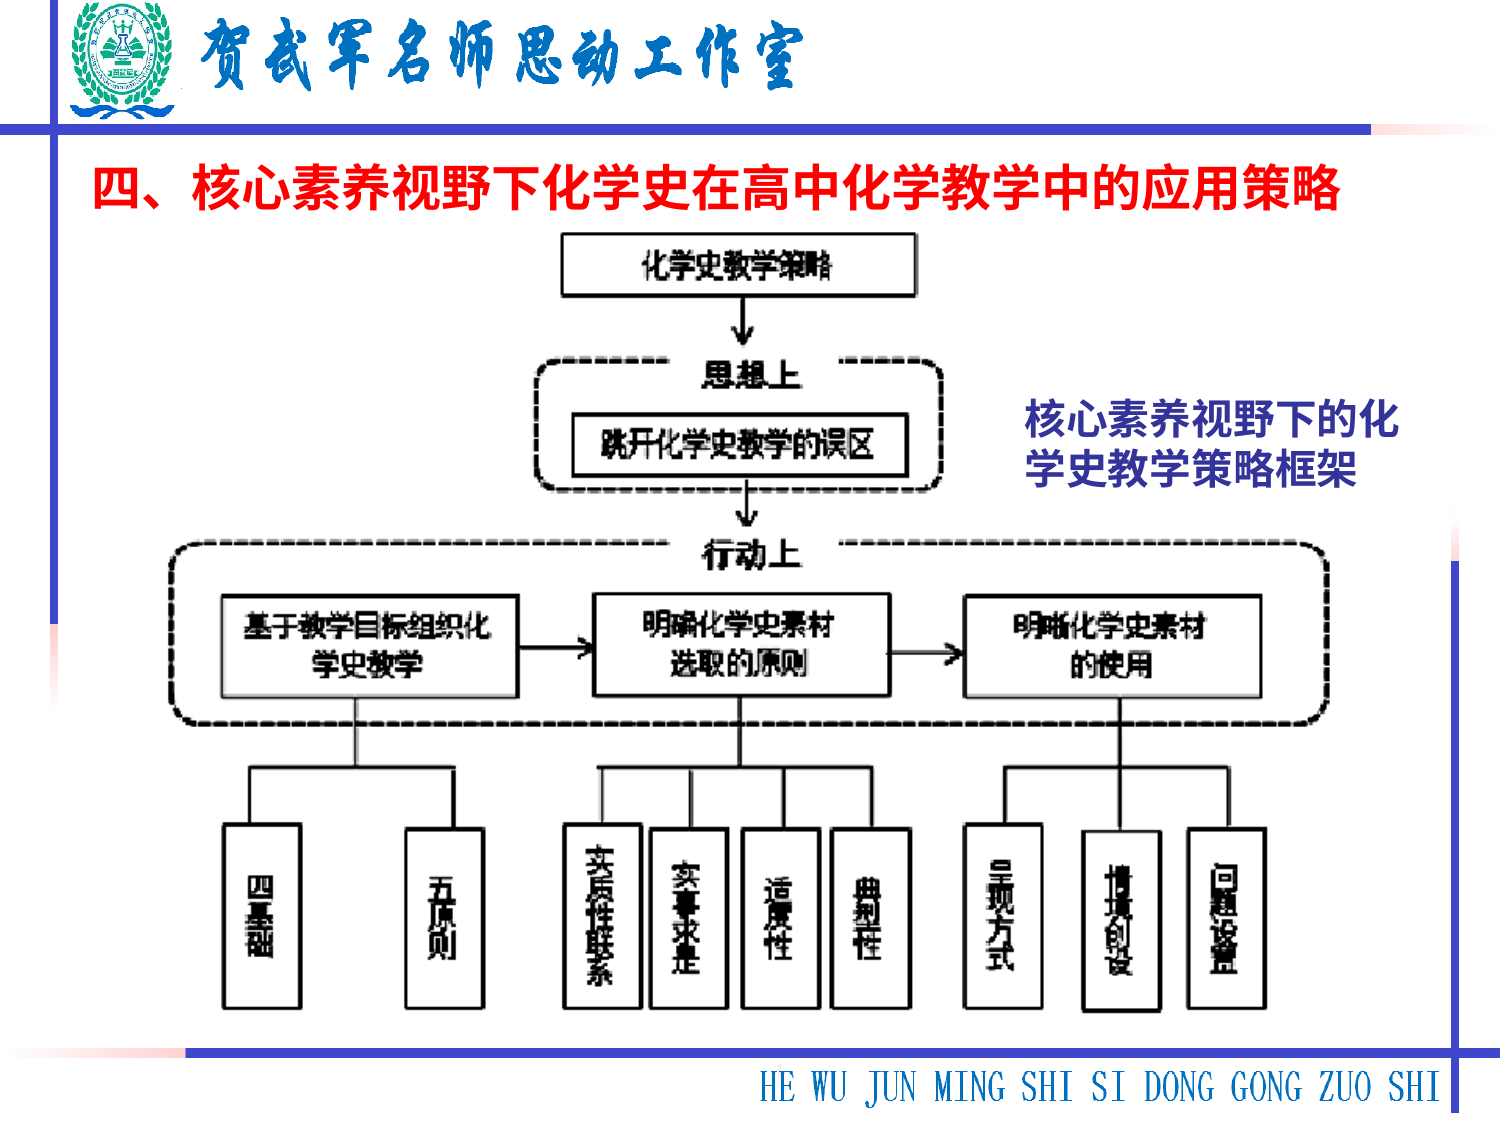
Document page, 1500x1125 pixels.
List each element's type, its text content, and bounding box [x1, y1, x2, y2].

text_box 四、核心素养视野下化学史在高中化学教学中的应用策略 [76, 148, 1364, 224]
text_box 核心素养视野下的化学史教学策略框架 [1344, 385, 1442, 501]
picture [0, 0, 1500, 1125]
